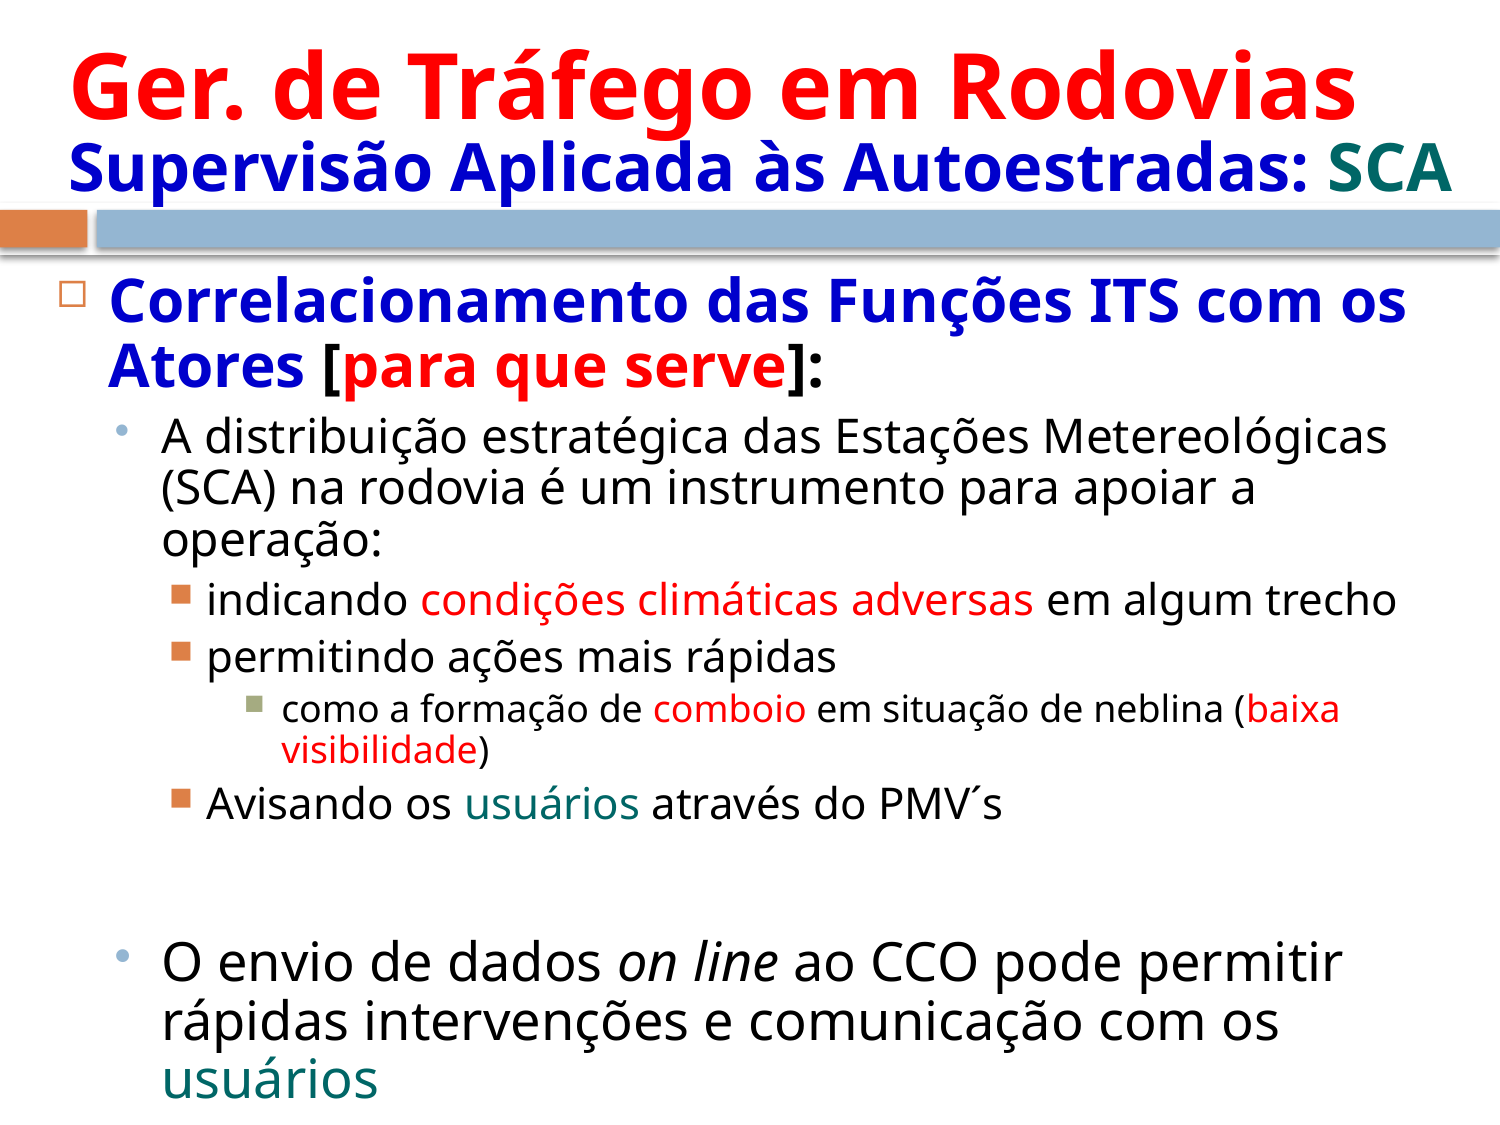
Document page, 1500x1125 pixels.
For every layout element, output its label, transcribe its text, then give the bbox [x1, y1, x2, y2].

title Ger. de Tráfego em Rodovias Supervisão Aplicada às Autoestradas: SCA [53, 37, 1471, 200]
list Correlacionamento das Funções ITS com os Atores [para que serve]: A distribuição estratégica das Estações Metereológicas (SCA) na rodovia é um instrumento para apoiar a operação: indicando condições climáticas adversas em algum trecho permitindo ações mais rápidas como a formação de comboio em situação de neblina (baixa visibilidade) Avisando os usuários através do PMV´s O envio de dados on line ao CCO pode permitir rápidas intervenções e comunicação com os usuários com o objetivo de reduzir os acidentes na rodovia [41, 262, 1471, 1059]
